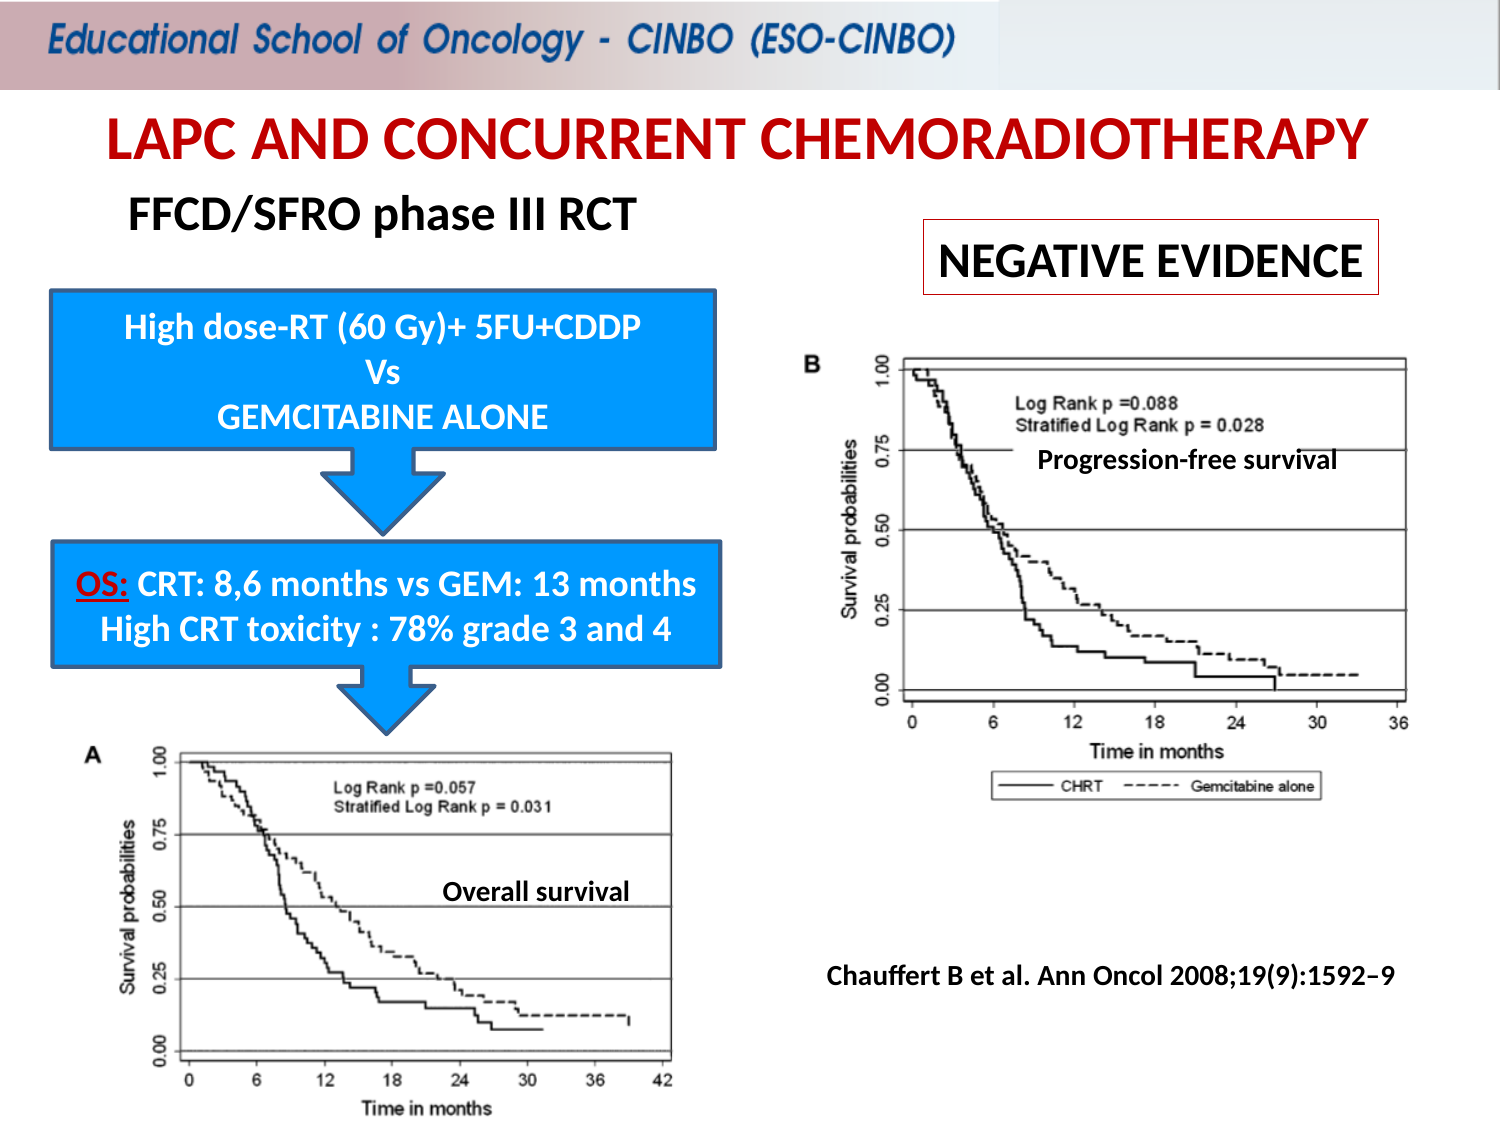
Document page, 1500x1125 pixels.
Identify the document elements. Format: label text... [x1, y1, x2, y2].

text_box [55, 1007, 1444, 1125]
picture [0, 0, 1500, 91]
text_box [50, 172, 1451, 1000]
text_box LAPC AND CONCURRENT CHEMORADIOTHERAPY [0, 97, 1496, 180]
